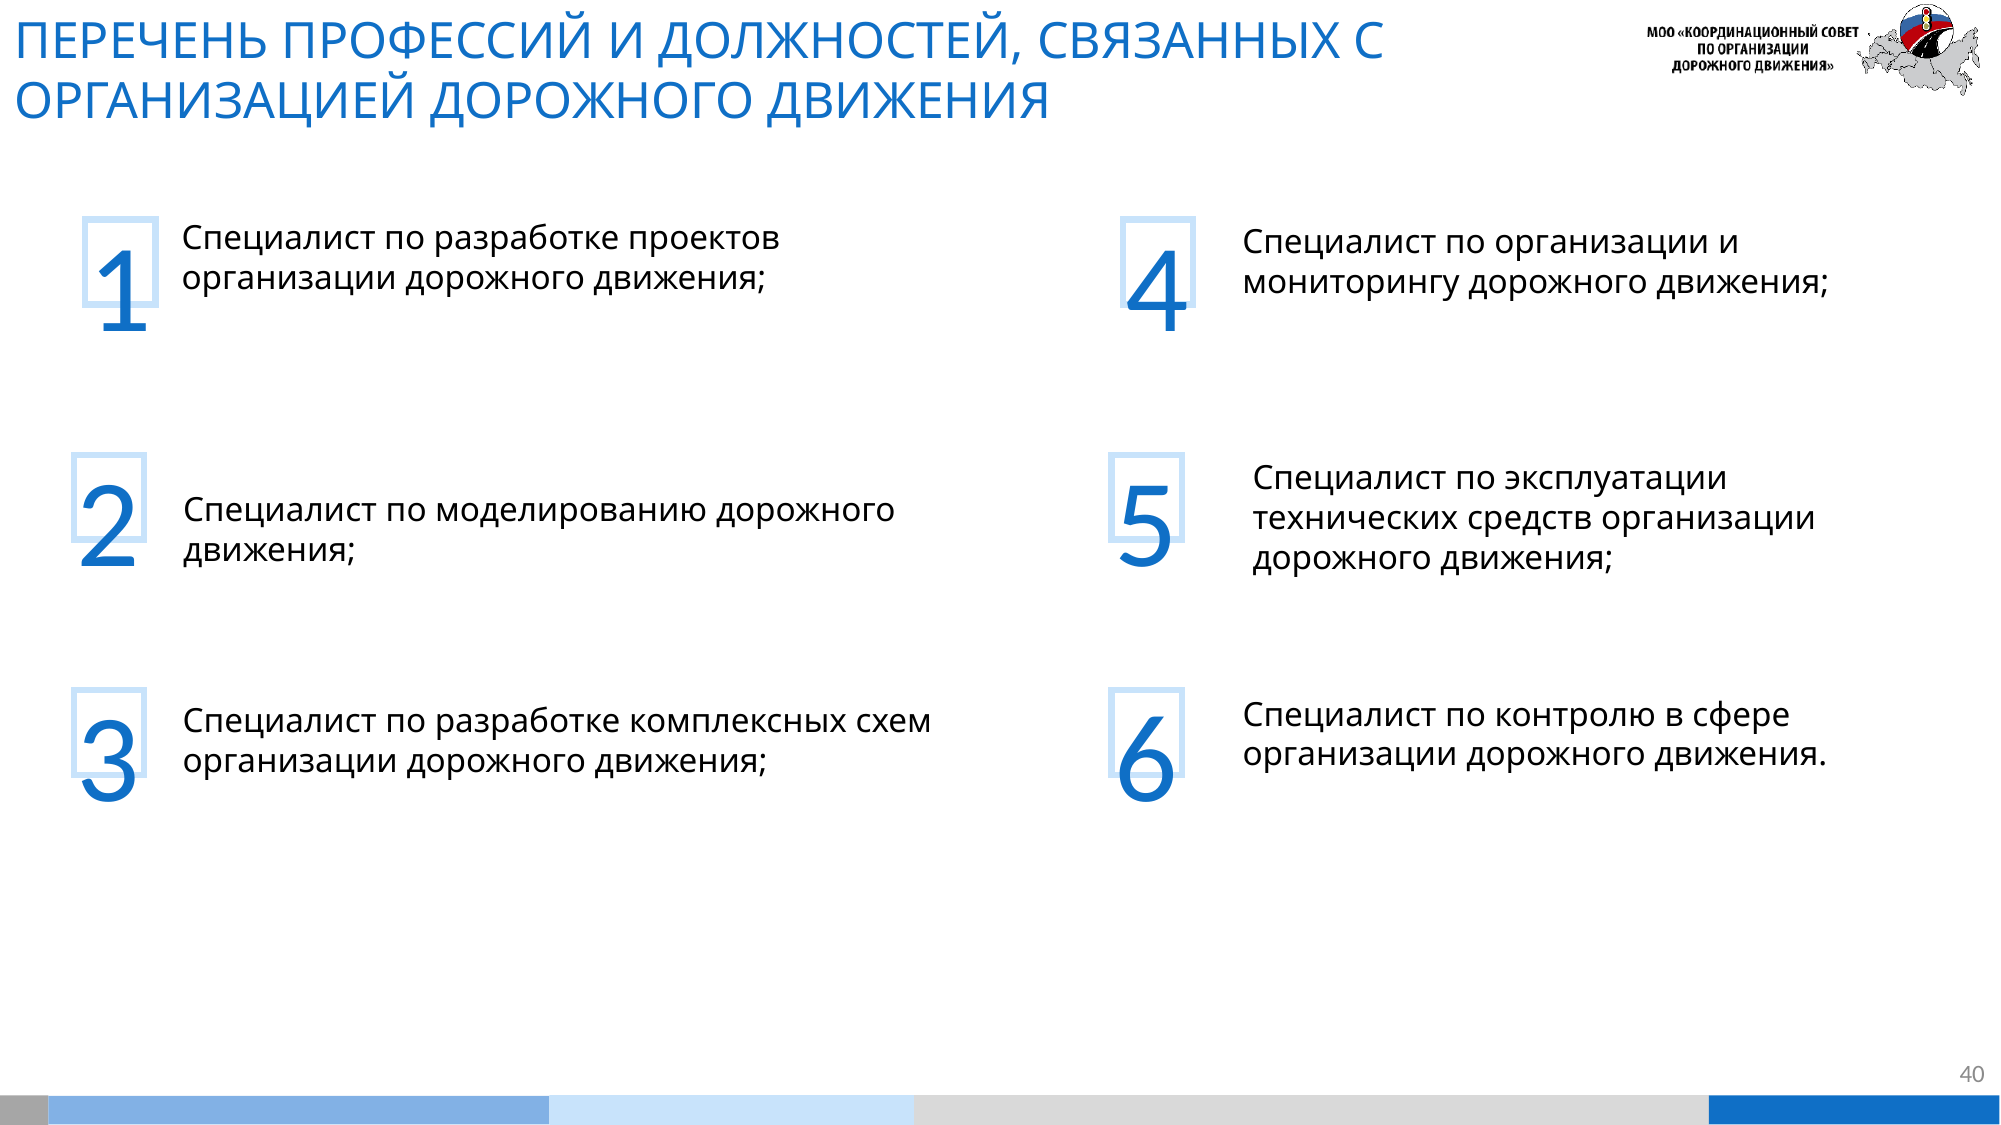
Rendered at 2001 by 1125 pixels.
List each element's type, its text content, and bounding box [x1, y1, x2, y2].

text_box ПЕРЕЧЕНЬ ПРОФЕССИЙ И ДОЛЖНОСТЕЙ, СВЯЗАННЫХ С ОРГАНИЗАЦИЕЙ ДОРОЖНОГО ДВИЖЕНИЯ [0, 0, 1643, 136]
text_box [72, 199, 167, 366]
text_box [61, 434, 156, 602]
text_box Специалист по разработке проектов организации дорожного движения; [167, 208, 985, 304]
text_box Специалист по эксплуатации технических средств организации дорожного движения; [1237, 449, 1945, 584]
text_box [1110, 199, 1205, 366]
text_box Специалист по контролю в сфере организации дорожного движения. [1227, 685, 1945, 780]
picture [1642, 0, 1984, 100]
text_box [61, 669, 156, 837]
text_box Специалист по моделированию дорожного движения; [168, 481, 1002, 576]
slide_number 40 [1550, 1042, 2000, 1095]
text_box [1098, 434, 1194, 602]
text_box Специалист по разработке комплексных схем организации дорожного движения; [168, 692, 1000, 787]
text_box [0, 1095, 2000, 1125]
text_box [1098, 669, 1194, 837]
text_box Специалист по организации и мониторингу дорожного движения; [1227, 213, 1929, 308]
